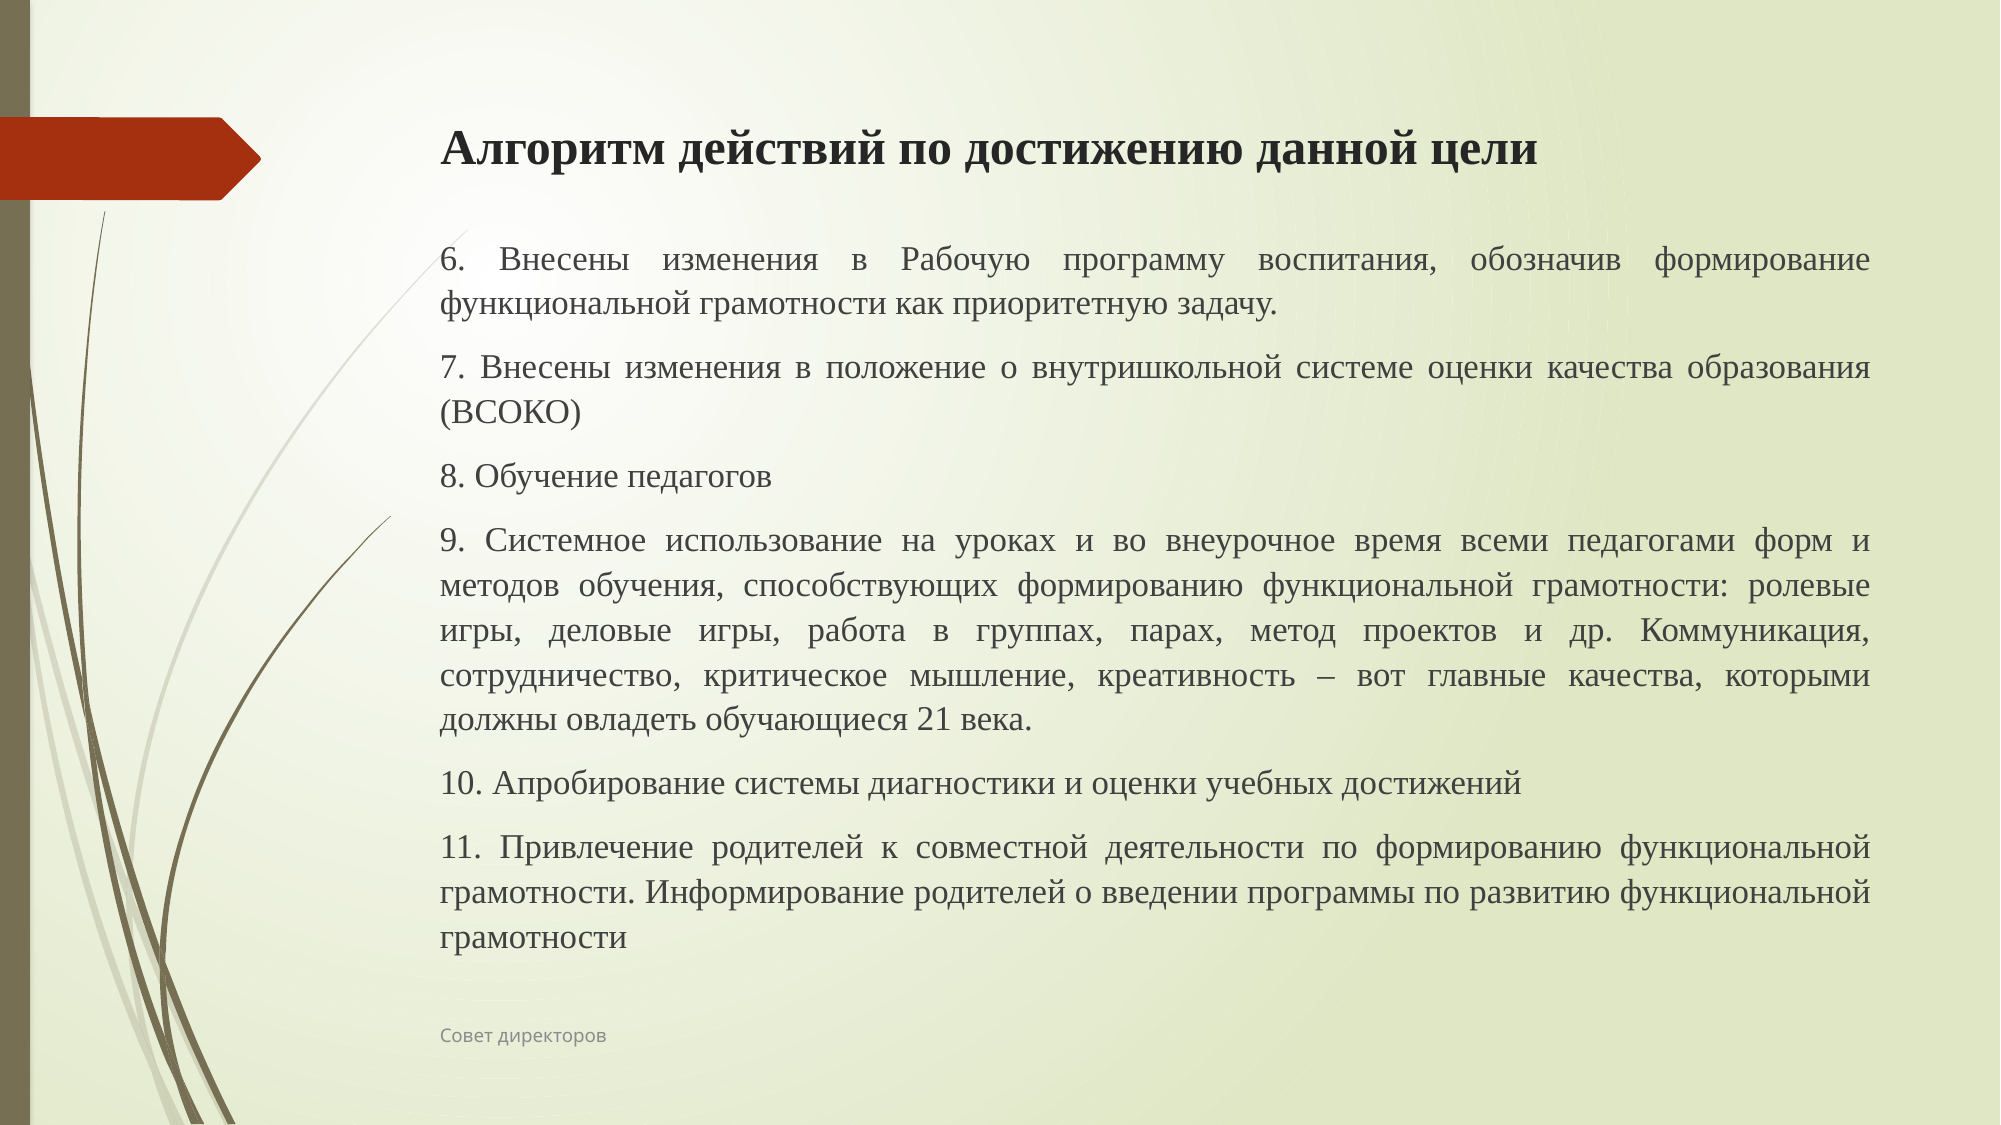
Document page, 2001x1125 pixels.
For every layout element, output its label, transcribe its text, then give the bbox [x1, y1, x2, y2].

footer Совет директоров [424, 1006, 1675, 1067]
title Алгоритм действий по достижению данной цели [425, 107, 1888, 191]
list 6. Внесены изменения в Рабочую программу воспитания, обозначив формирование функциональной грамотности как приоритетную задачу. 7. Внесены изменения в положение о внутришкольной системе оценки качества образования (ВСОКО) 8. Обучение педагогов 9. Системное использование на уроках и во внеурочное время всеми педагогами форм и методов обучения, способствующих формированию функциональной грамотности: ролевые игры, деловые игры, работа в группах, парах, метод проектов и др. Коммуникация, сотрудничество, критическое мышление, креативность – вот главные качества, которыми должны овладеть обучающиеся 21 века. 10. Апробирование системы диагностики и оценки учебных достижений 11. Привлечение родителей к совместной деятельности по формированию функциональной грамотности. Информирование родителей о введении программы по развитию функциональной грамотности [424, 224, 1888, 970]
